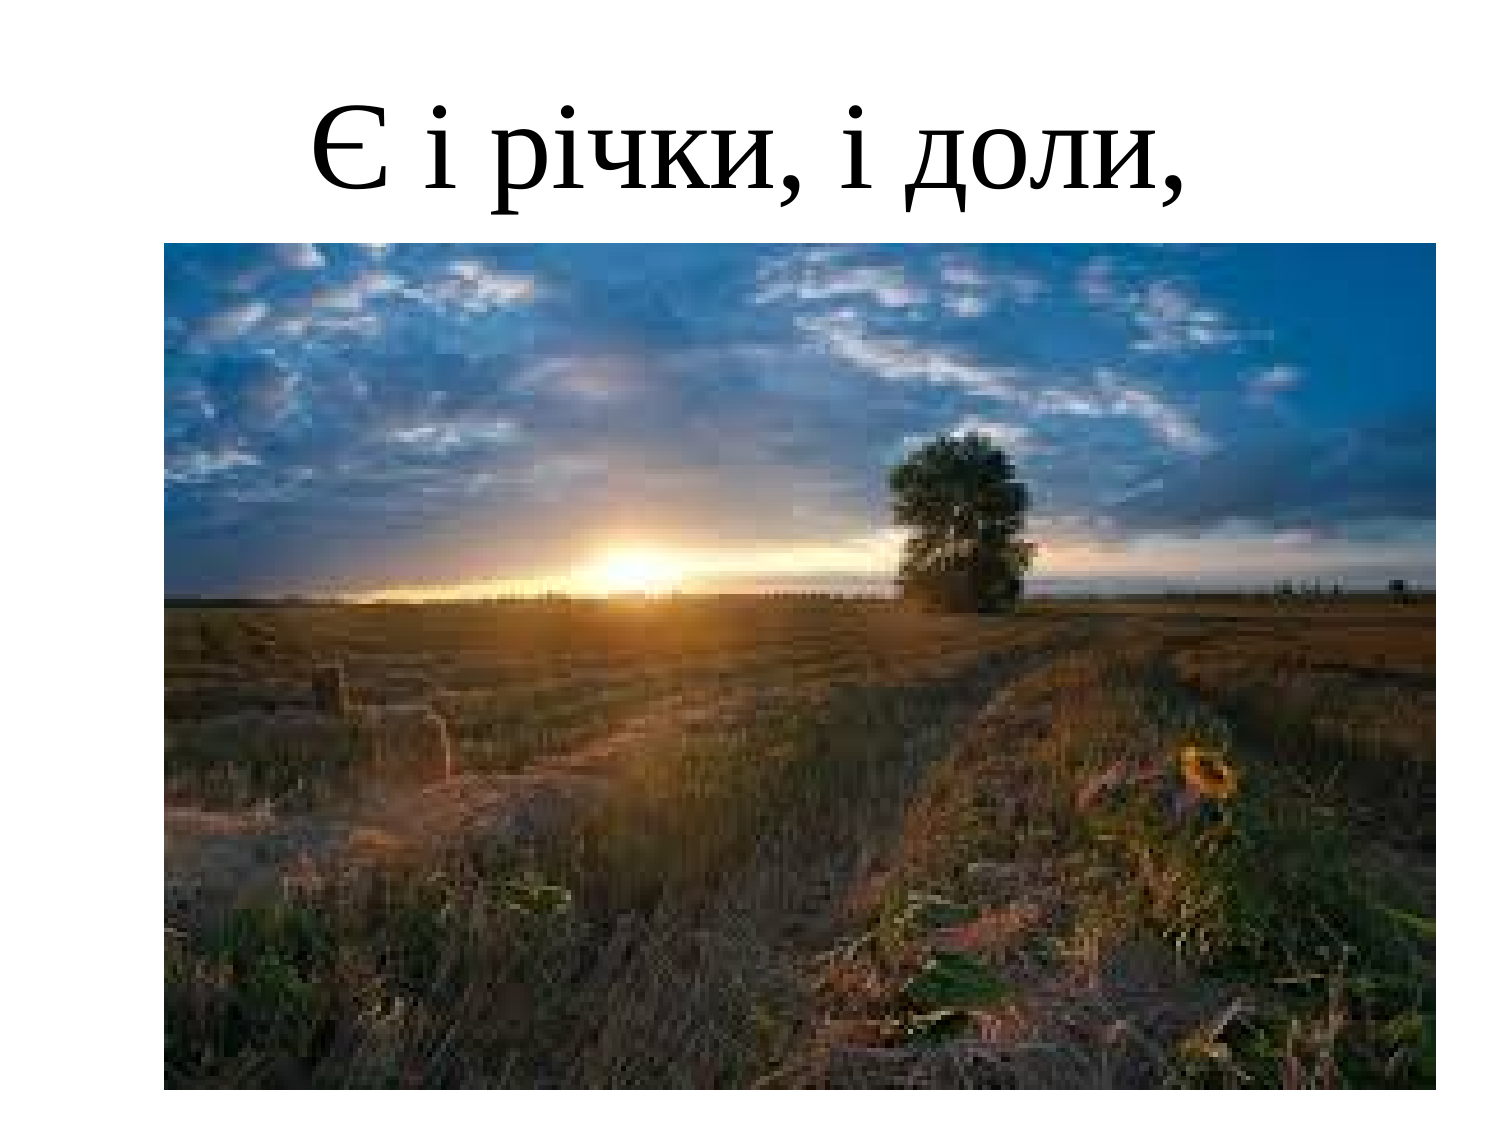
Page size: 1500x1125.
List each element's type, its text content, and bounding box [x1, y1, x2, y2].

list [163, 243, 1436, 1090]
title Є і річки, і доли, [75, 45, 1425, 233]
